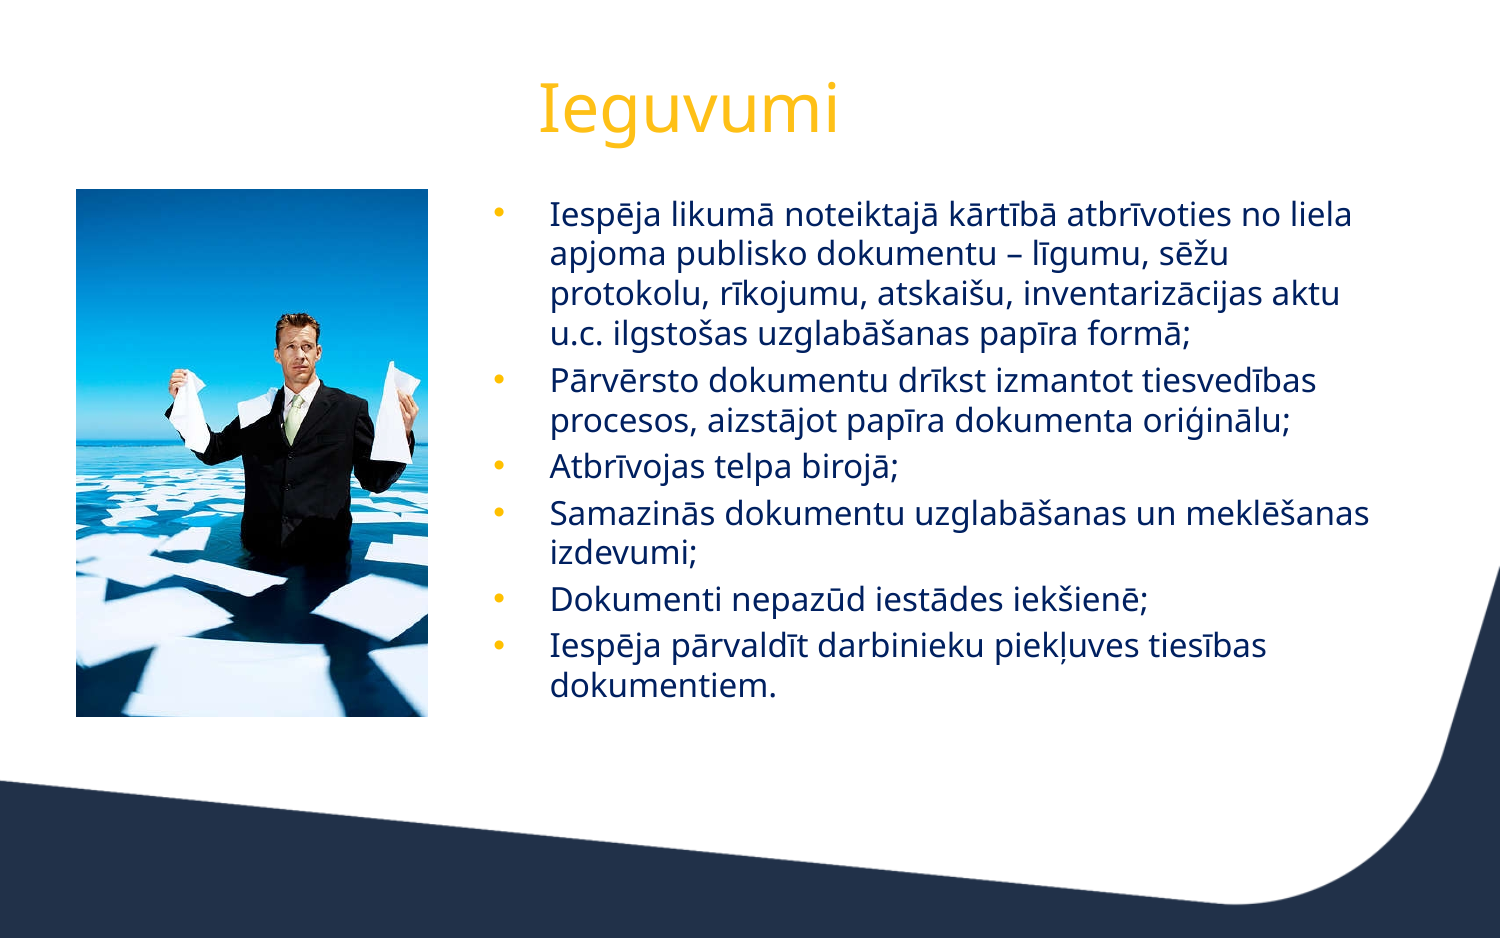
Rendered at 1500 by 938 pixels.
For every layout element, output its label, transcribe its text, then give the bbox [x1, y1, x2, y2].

text_box Ieguvumi [438, 55, 941, 151]
list Iespēja likumā noteiktajā kārtībā atbrīvoties no liela apjoma publisko dokumentu – līgumu, sēžu protokolu, rīkojumu, atskaišu, inventarizācijas aktu u.c. ilgstošas uzglabāšanas papīra formā; Pārvērsto dokumentu drīkst izmantot tiesvedības procesos, aizstājot papīra dokumenta oriģinālu; Atbrīvojas telpa birojā; Samazinās dokumentu uzglabāšanas un meklēšanas izdevumi; Dokumenti nepazūd iestādes iekšienē; Iespēja pārvaldīt darbinieku piekļuves tiesības dokumentiem. [478, 185, 1412, 741]
picture [0, 313, 1500, 938]
picture [76, 189, 428, 281]
picture [76, 503, 92, 509]
picture [76, 525, 88, 531]
